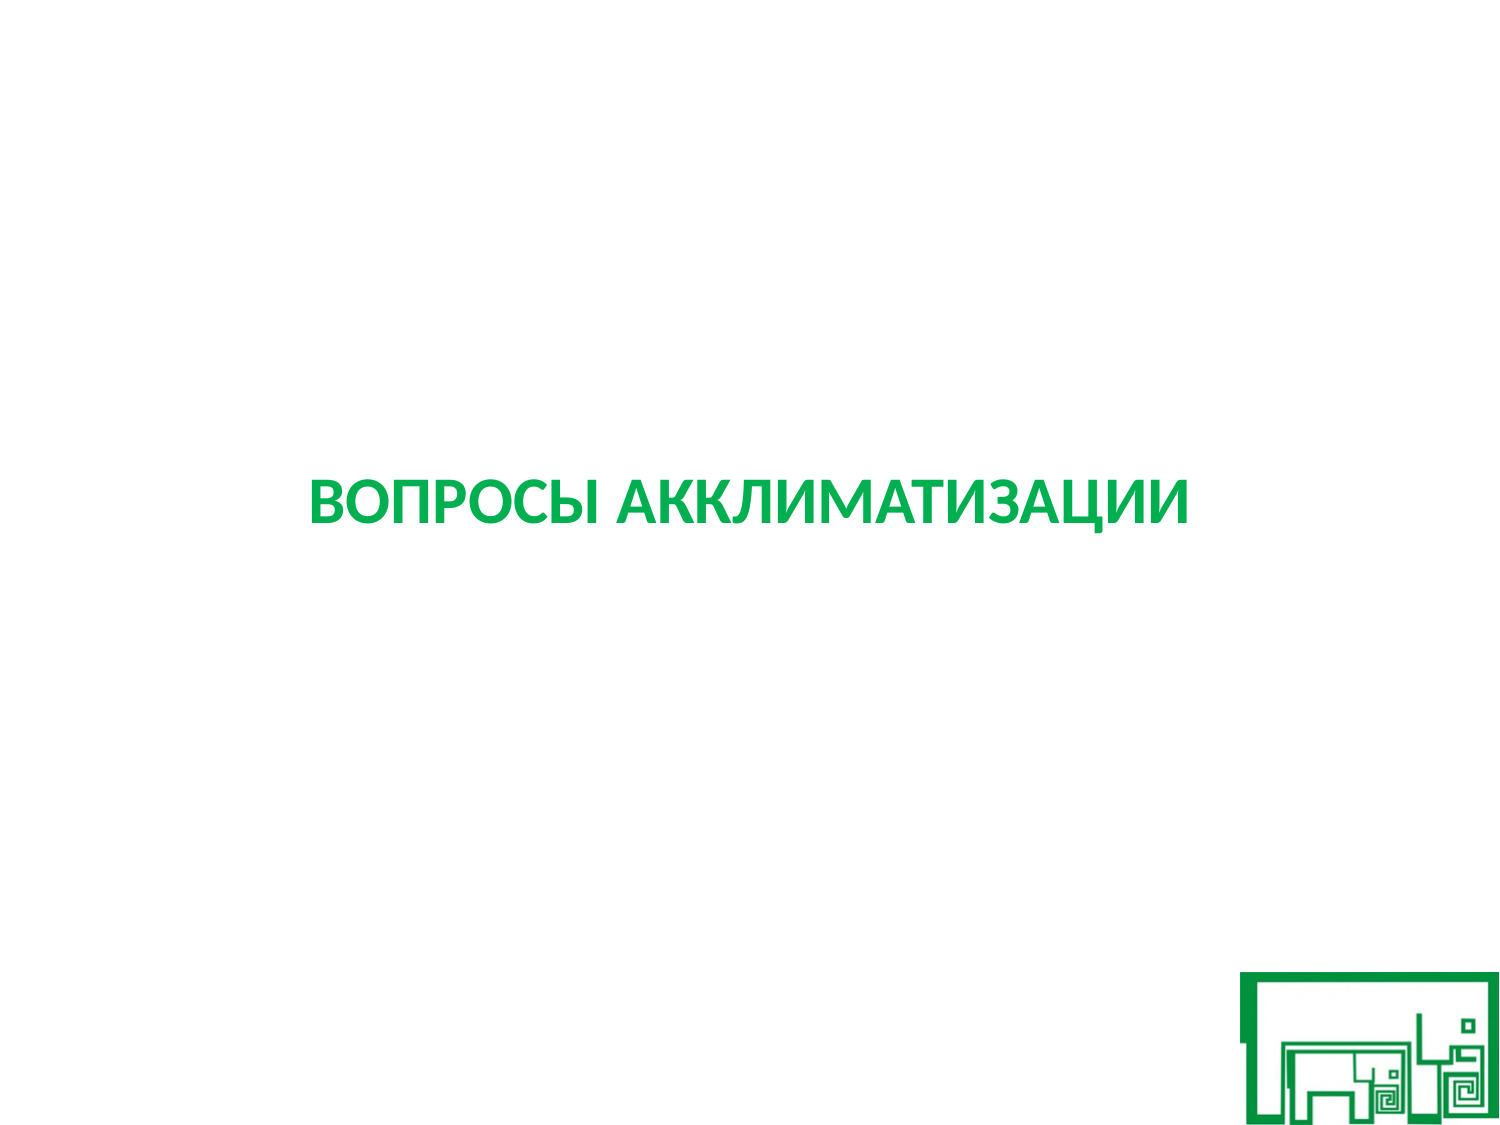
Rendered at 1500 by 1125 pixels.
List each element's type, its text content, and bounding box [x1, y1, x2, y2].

picture [1239, 972, 1499, 1125]
list ВОПРОСЫ АККЛИМАТИЗАЦИИ [75, 262, 1425, 1005]
